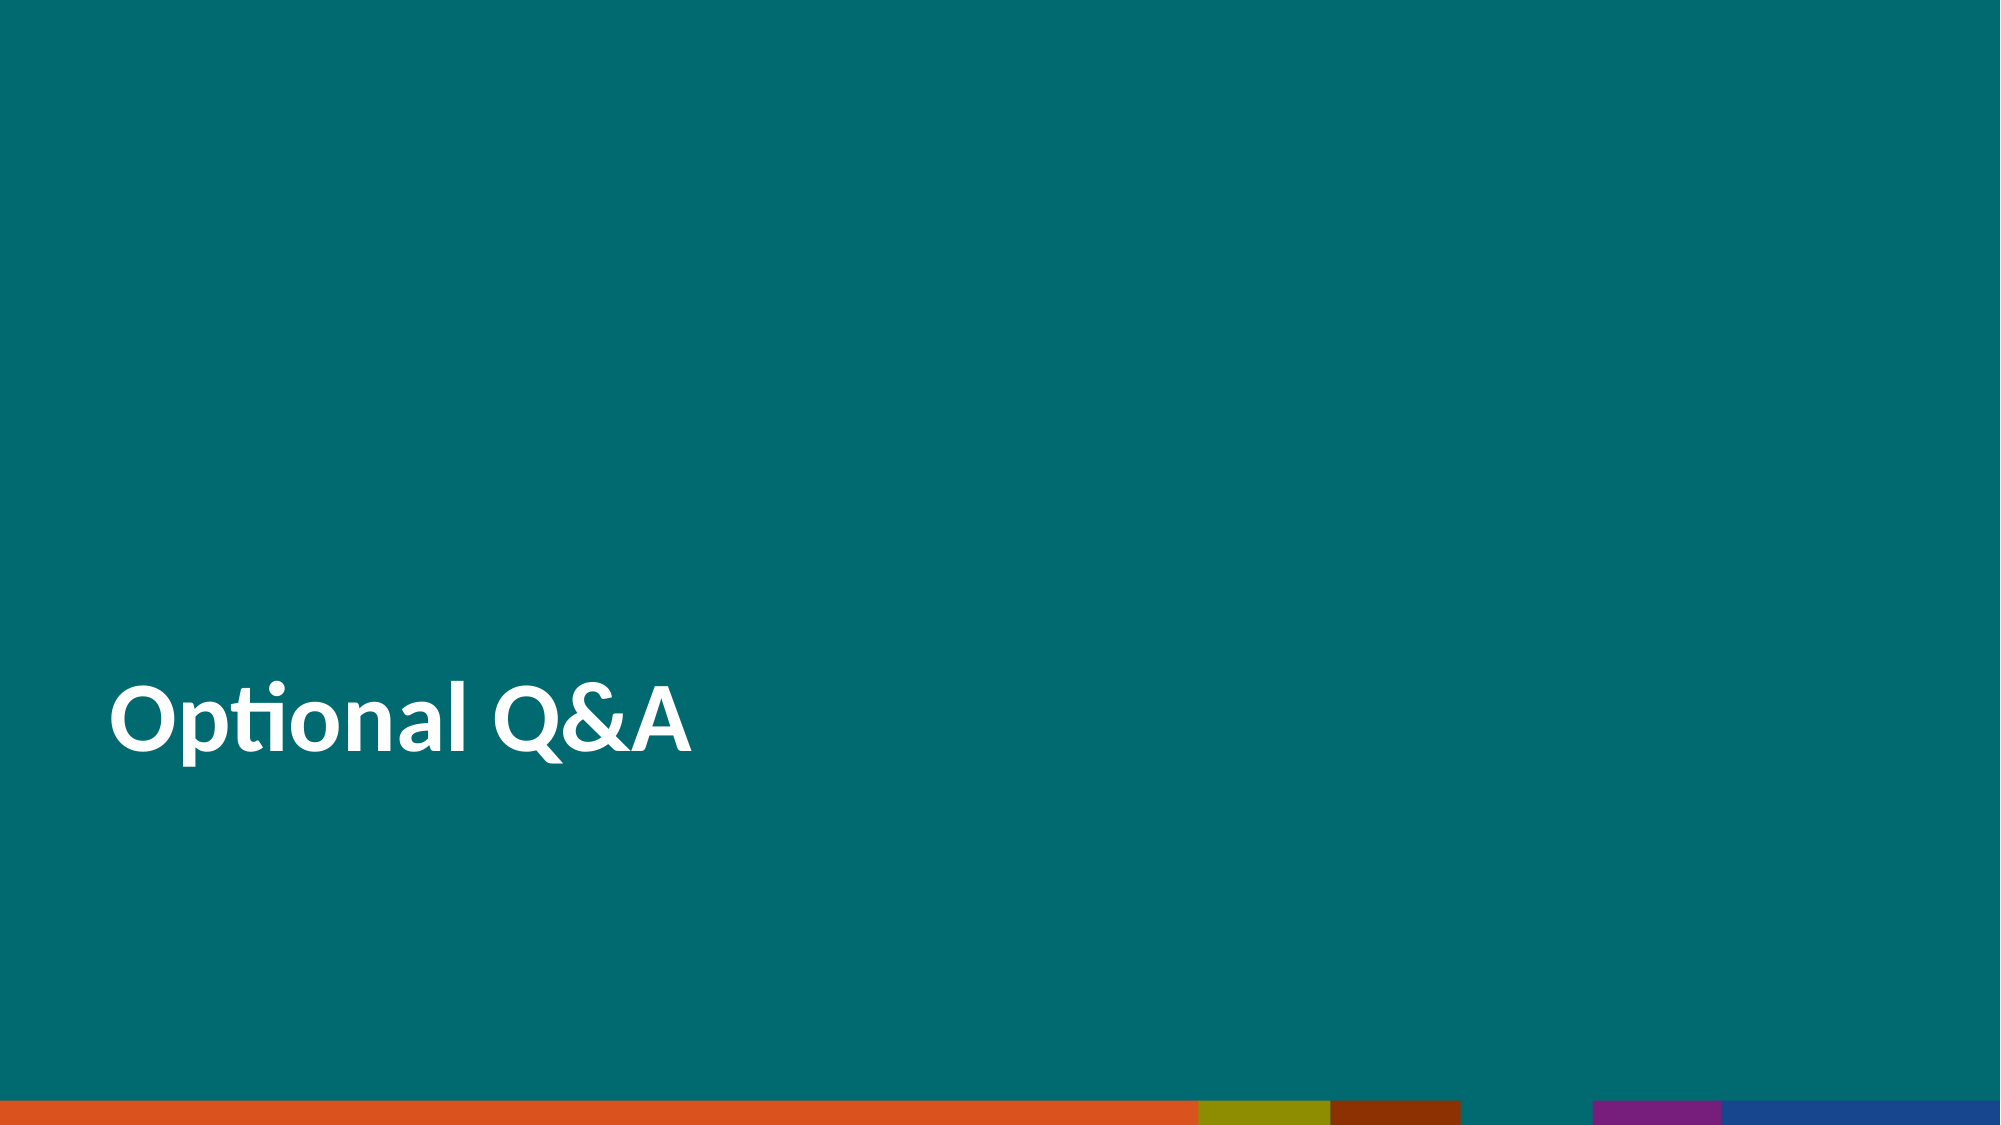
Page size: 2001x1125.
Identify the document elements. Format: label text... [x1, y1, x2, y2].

list Optional Q&A [94, 672, 1900, 798]
